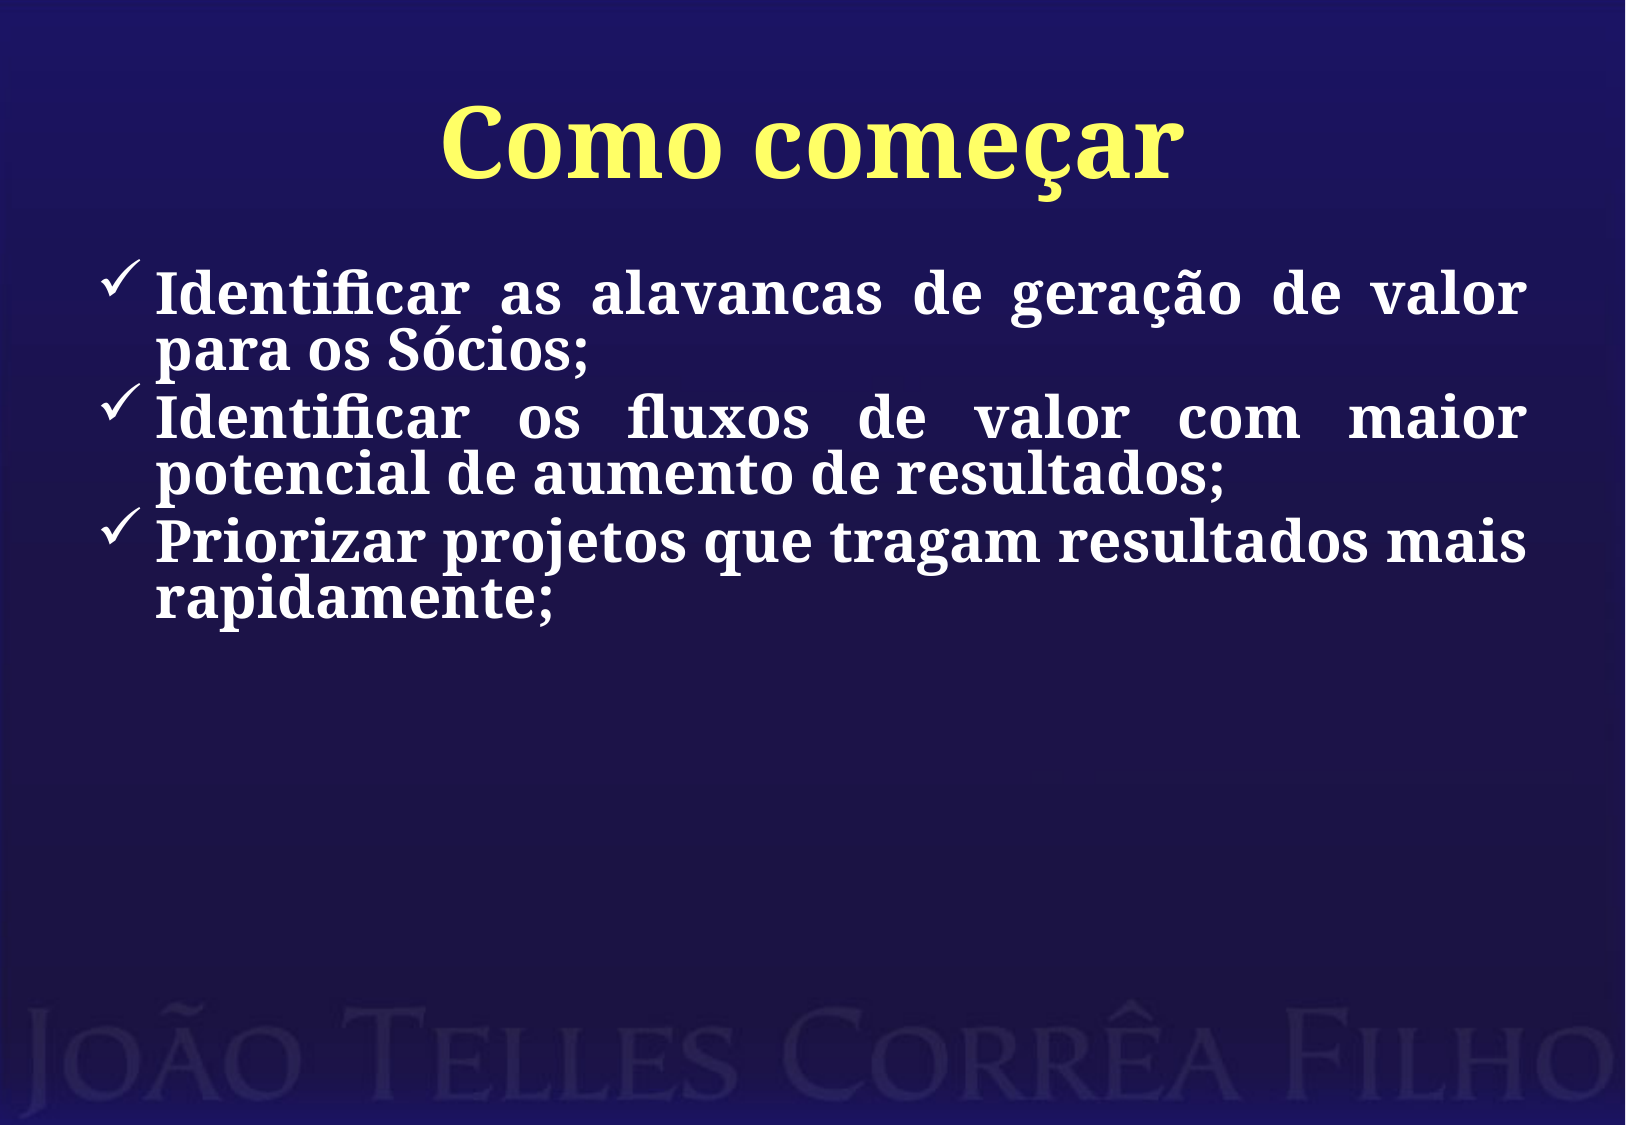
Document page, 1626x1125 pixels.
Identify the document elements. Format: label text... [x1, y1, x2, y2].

picture [0, 0, 1626, 1125]
list Identificar as alavancas de geração de valor para os Sócios; Identificar os fluxos de valor com maior potencial de aumento de resultados; Priorizar projetos que tragam resultados mais rapidamente; [80, 262, 1544, 681]
title Como começar [80, 44, 1544, 233]
